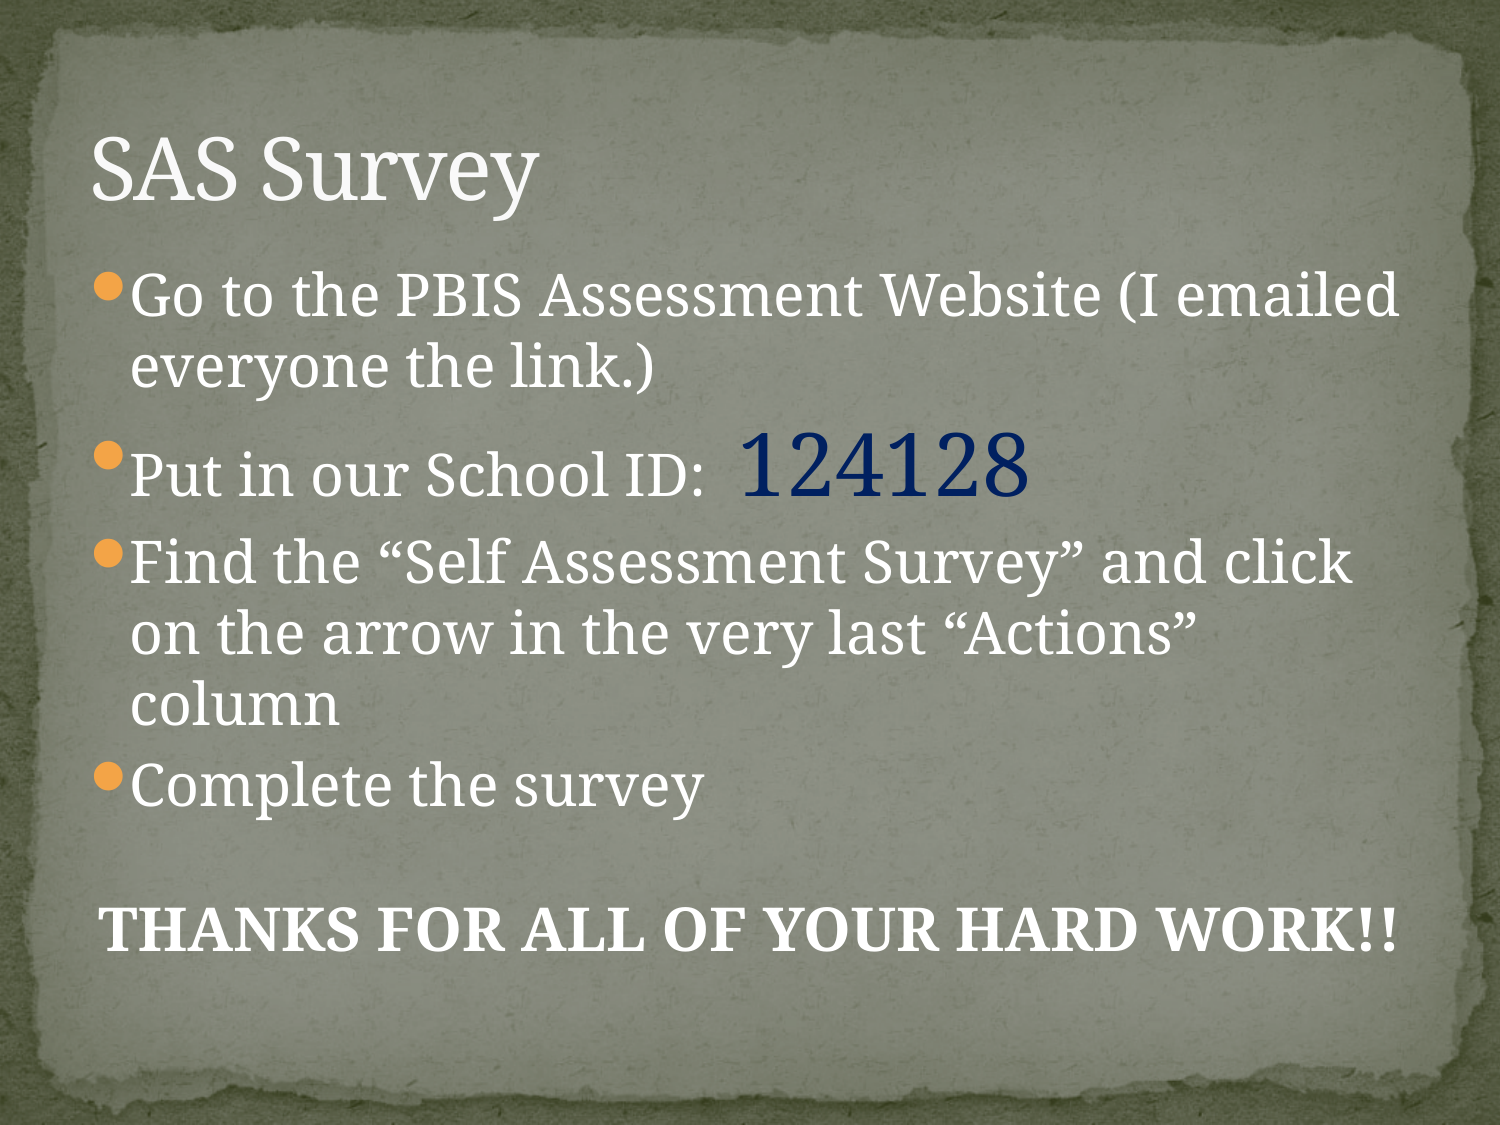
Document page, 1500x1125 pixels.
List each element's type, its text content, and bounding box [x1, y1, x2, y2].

list Go to the PBIS Assessment Website (I emailed everyone the link.) Put in our School ID: 124128 Find the “Self Assessment Survey” and click on the arrow in the very last “Actions” column Complete the survey THANKS FOR ALL OF YOUR HARD WORK!! [75, 249, 1425, 1000]
title SAS Survey [74, 24, 1425, 225]
